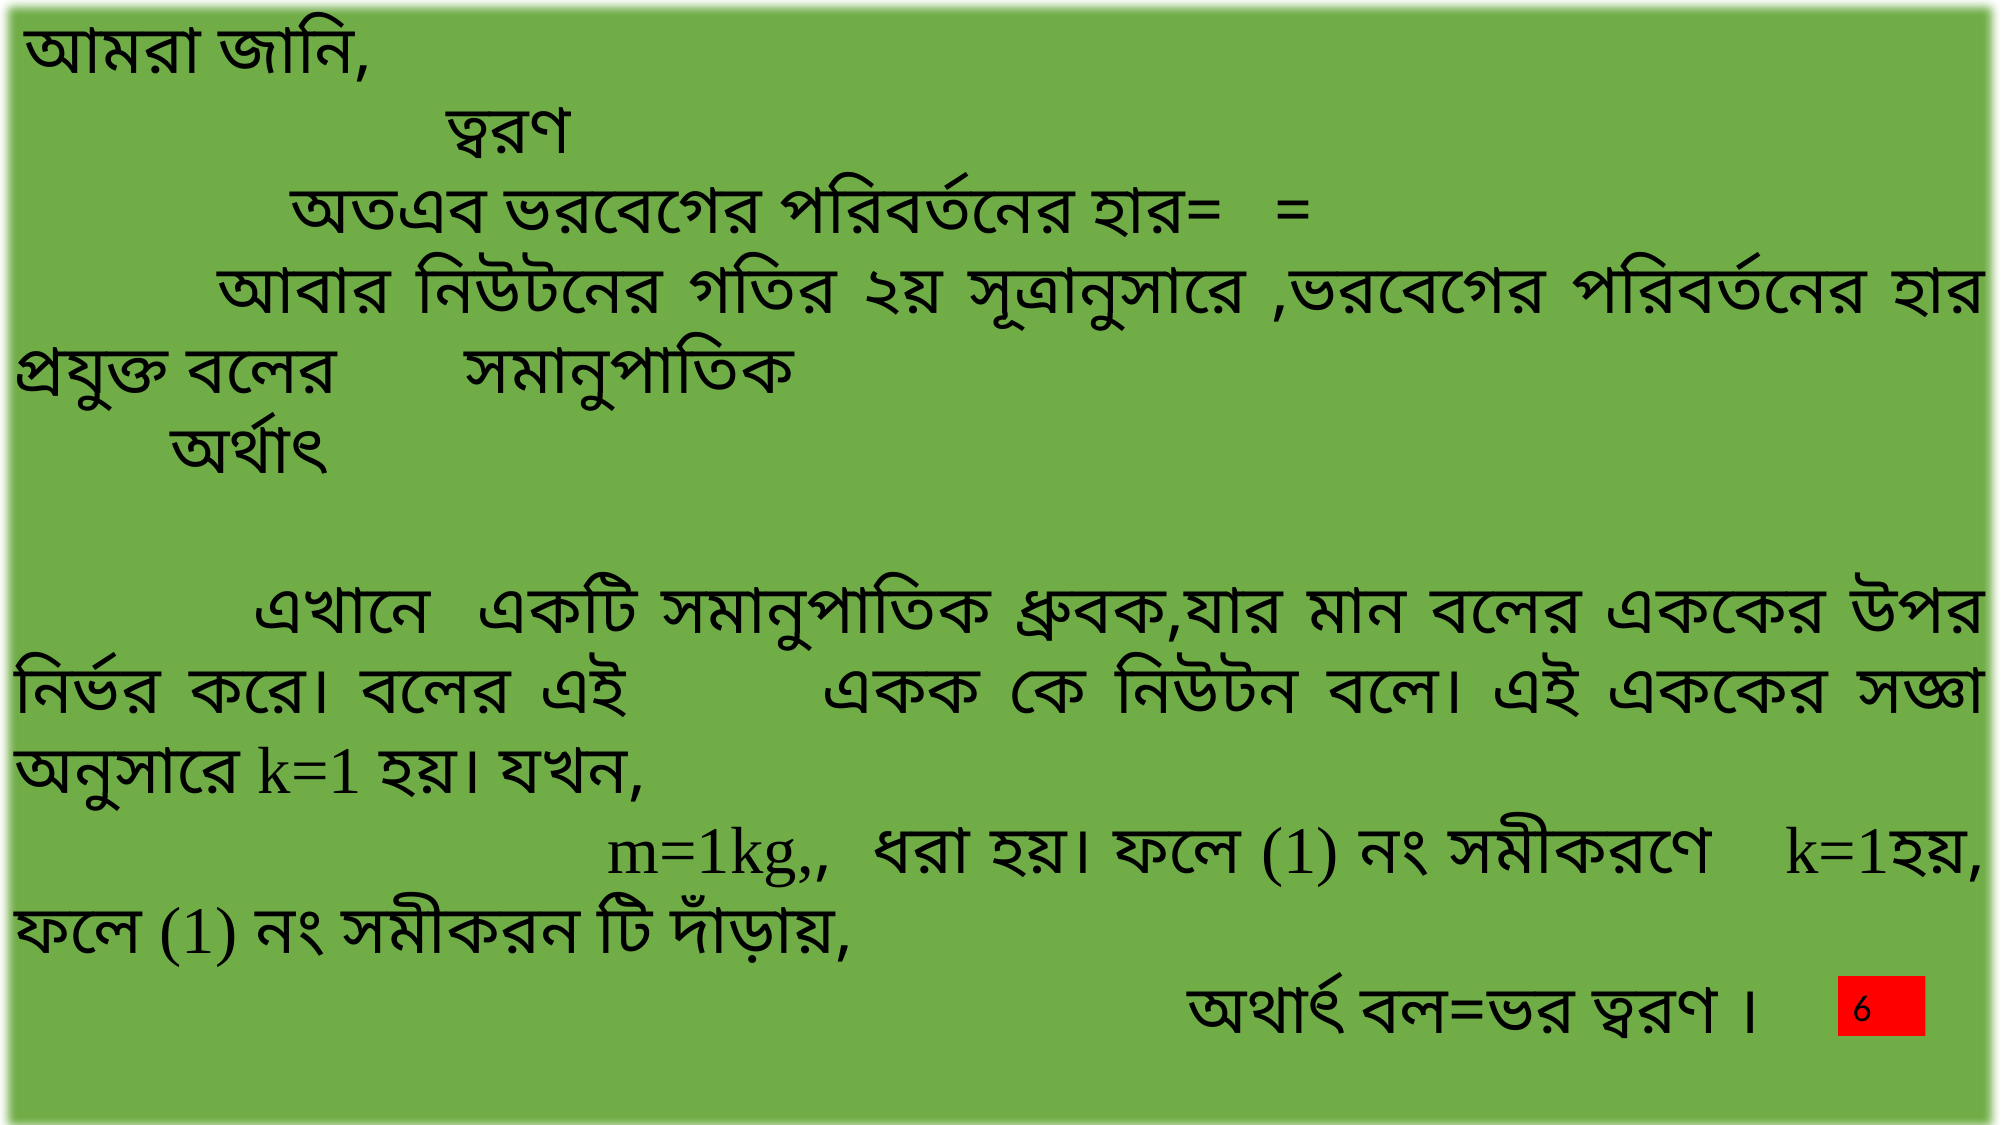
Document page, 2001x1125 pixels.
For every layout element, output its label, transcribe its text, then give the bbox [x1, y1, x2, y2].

text_box 6 [1838, 976, 1926, 1036]
